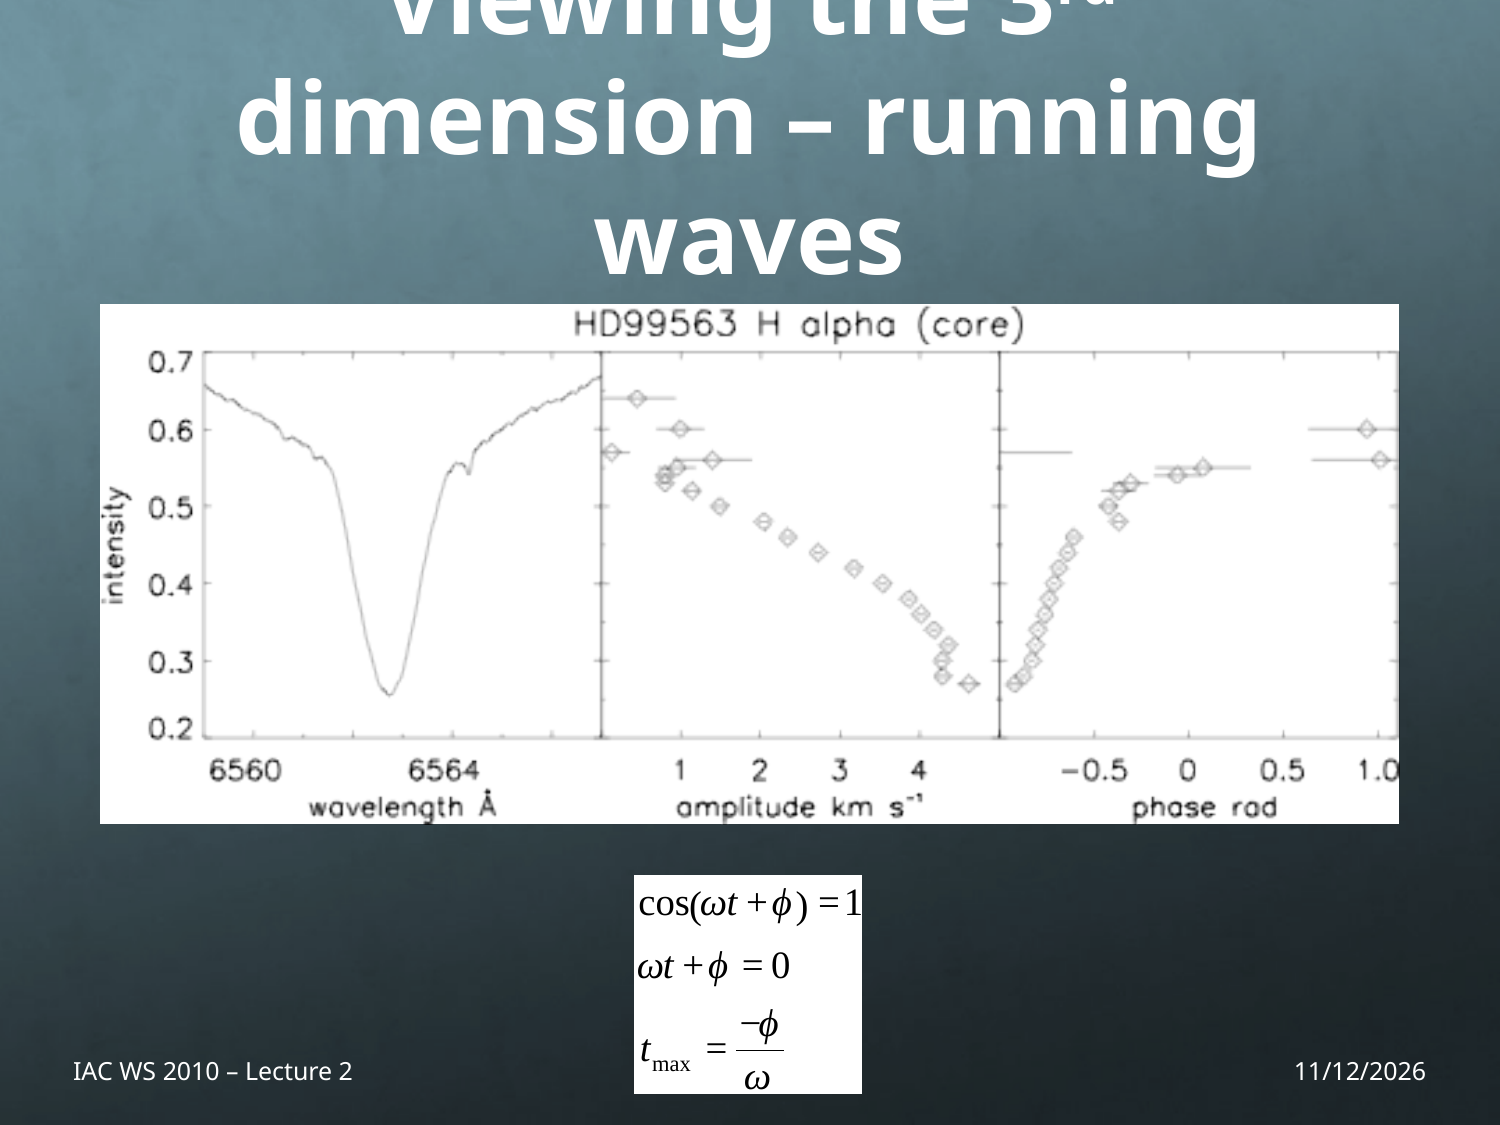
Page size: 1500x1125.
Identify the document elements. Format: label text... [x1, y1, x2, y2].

title Viewing the 3rd dimension – running waves [127, 0, 1372, 250]
footer IAC WS 2010 – Lecture 2 [58, 1042, 534, 1103]
picture [99, 303, 1400, 825]
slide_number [1091, 1042, 1442, 1103]
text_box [633, 874, 863, 1095]
